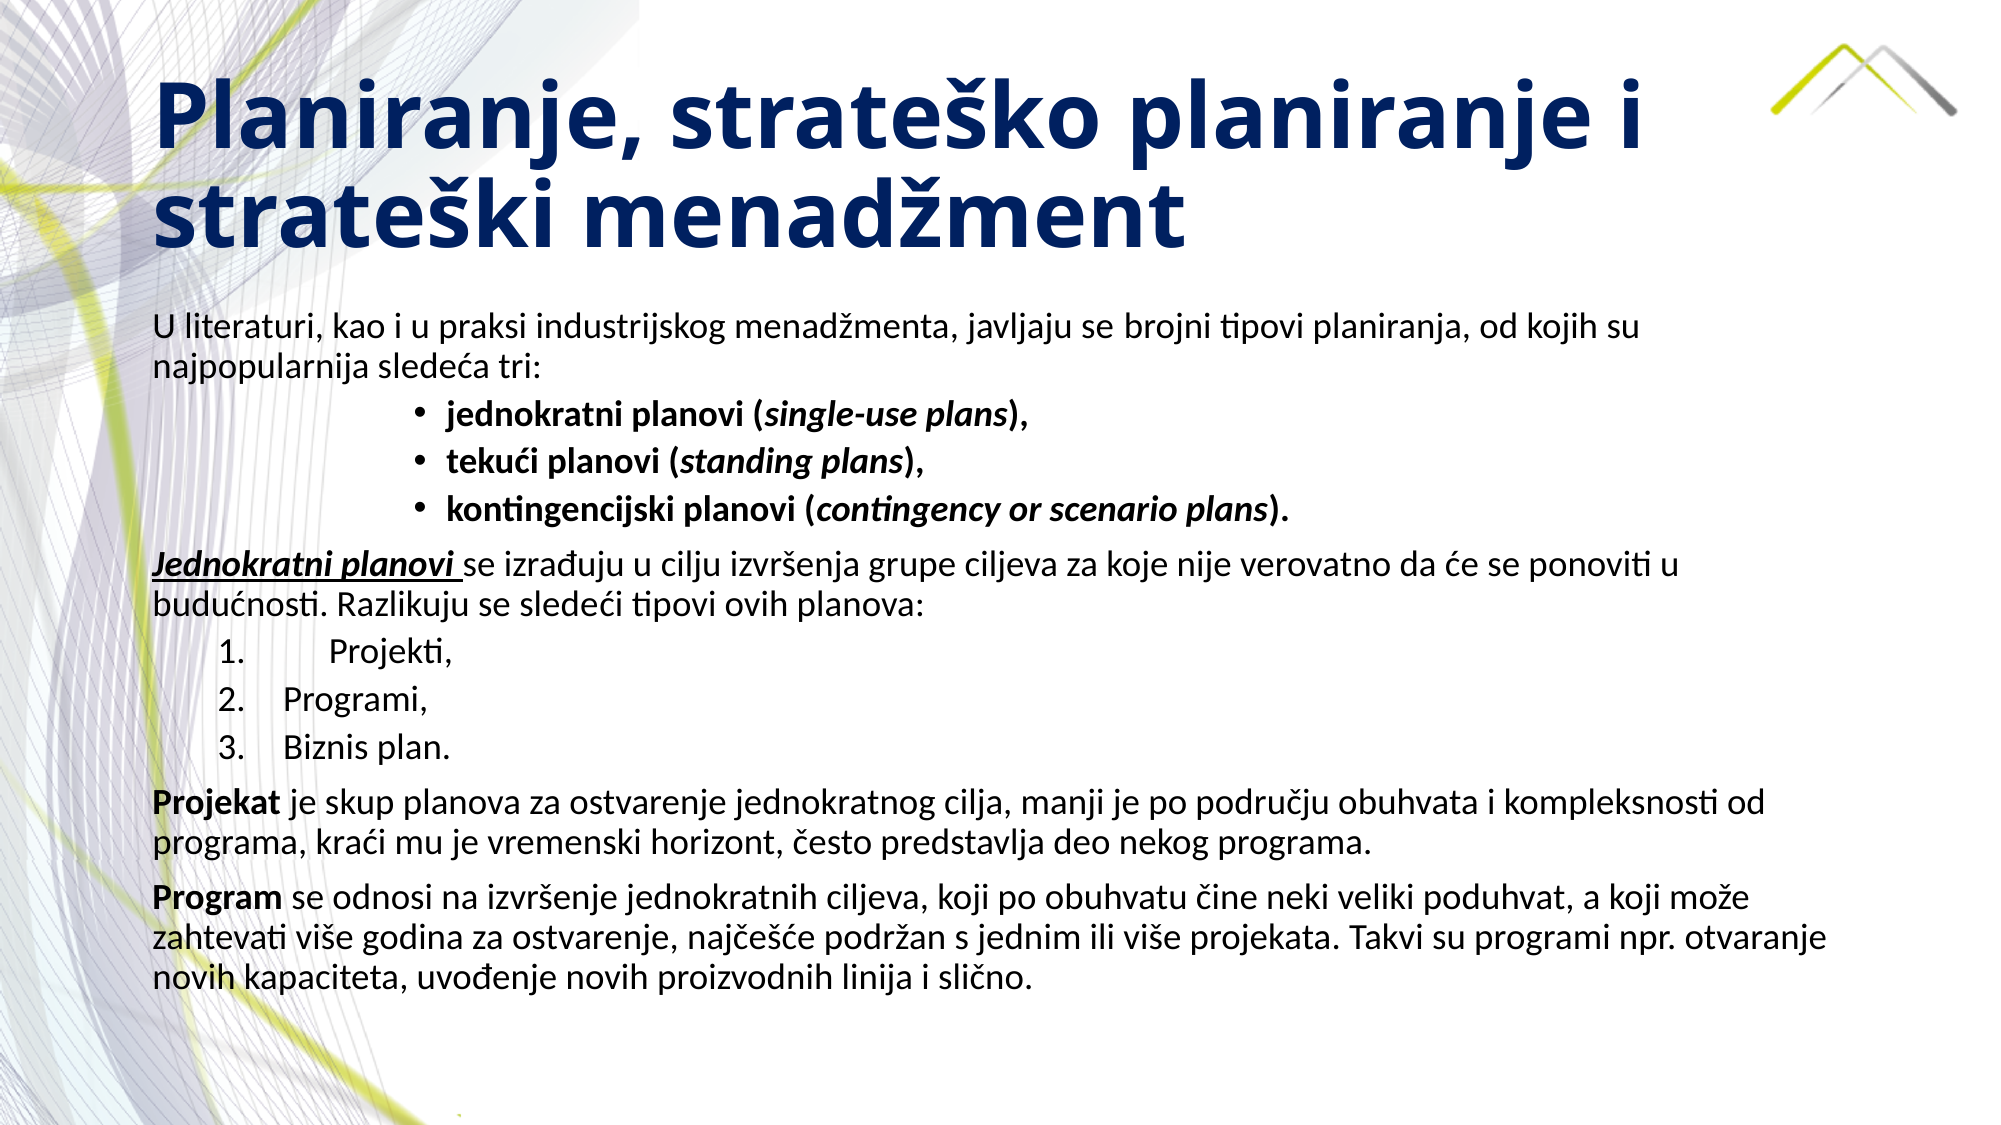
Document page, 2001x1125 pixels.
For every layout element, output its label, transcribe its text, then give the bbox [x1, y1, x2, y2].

title Planiranje, strateško planiranje i strateški menadžment [137, 59, 1863, 278]
picture [0, 0, 661, 1125]
picture [1718, 0, 2000, 167]
list U literaturi, kao i u praksi industrijskog menadžmenta, javljaju se brojni tipovi planiranja, od kojih su najpopularnija sledeća tri: jednokratni planovi (single-use plans), tekući planovi (standing plans), kontingencijski planovi (contingency or scenario plans). Jednokratni planovi se izrađuju u cilju izvršenja grupe ciljeva za koje nije verovatno da će se ponoviti u budućnosti. Razlikuju se sledeći tipovi ovih planova: 1. Projekti, Programi, Biznis plan. Projekat je skup planova za ostvarenje jednokratnog cilja, manji je po području obuhvata i kompleksnosti od programa, kraći mu je vremenski horizont, često predstavlja deo nekog programa. Program se odnosi na izvršenje jednokratnih ciljeva, koji po obuhvatu čine neki veliki poduhvat, a koji može zahtevati više godina za ostvarenje, najčešće podržan s jednim ili više projekata. Takvi su programi npr. otvaranje novih kapaciteta, uvođenje novih proizvodnih linija i slično. [137, 299, 1863, 1014]
